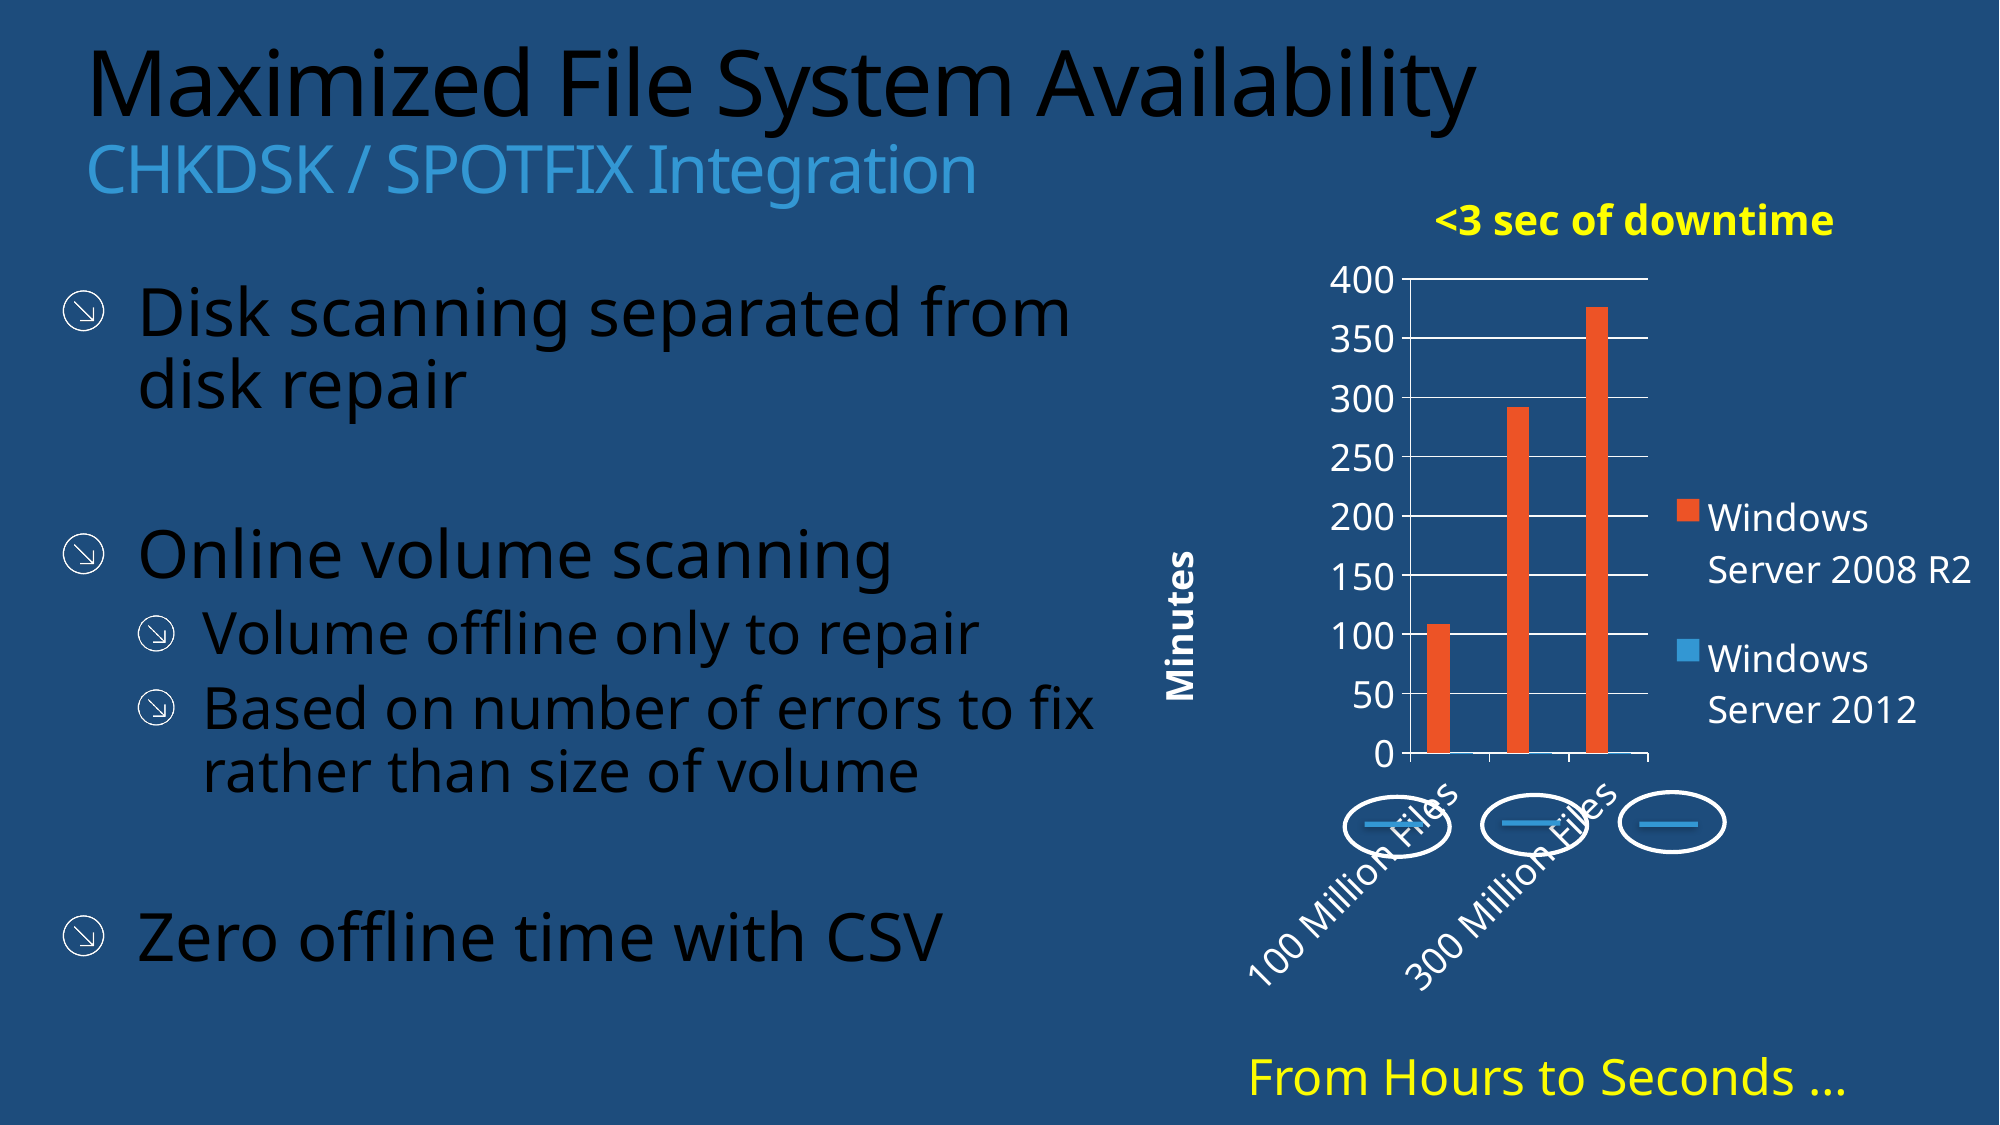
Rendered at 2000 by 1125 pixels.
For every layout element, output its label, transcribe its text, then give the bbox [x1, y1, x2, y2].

picture [62, 914, 105, 957]
text_box From Hours to Seconds … [1232, 1037, 1864, 1122]
picture [137, 688, 175, 726]
list Disk scanning separated from disk repair Online volume scanning Volume offline only to repair Based on number of errors to fix rather than size of volume Zero offline time with CSV [62, 278, 1127, 1088]
text_box <3 sec of downtime [1434, 193, 1835, 235]
title Maximized File System Availability CHKDSK / SPOTFIX Integration [85, 37, 1914, 211]
picture [62, 289, 105, 332]
picture [62, 532, 105, 575]
picture [137, 614, 175, 652]
chart [1114, 237, 2000, 1018]
